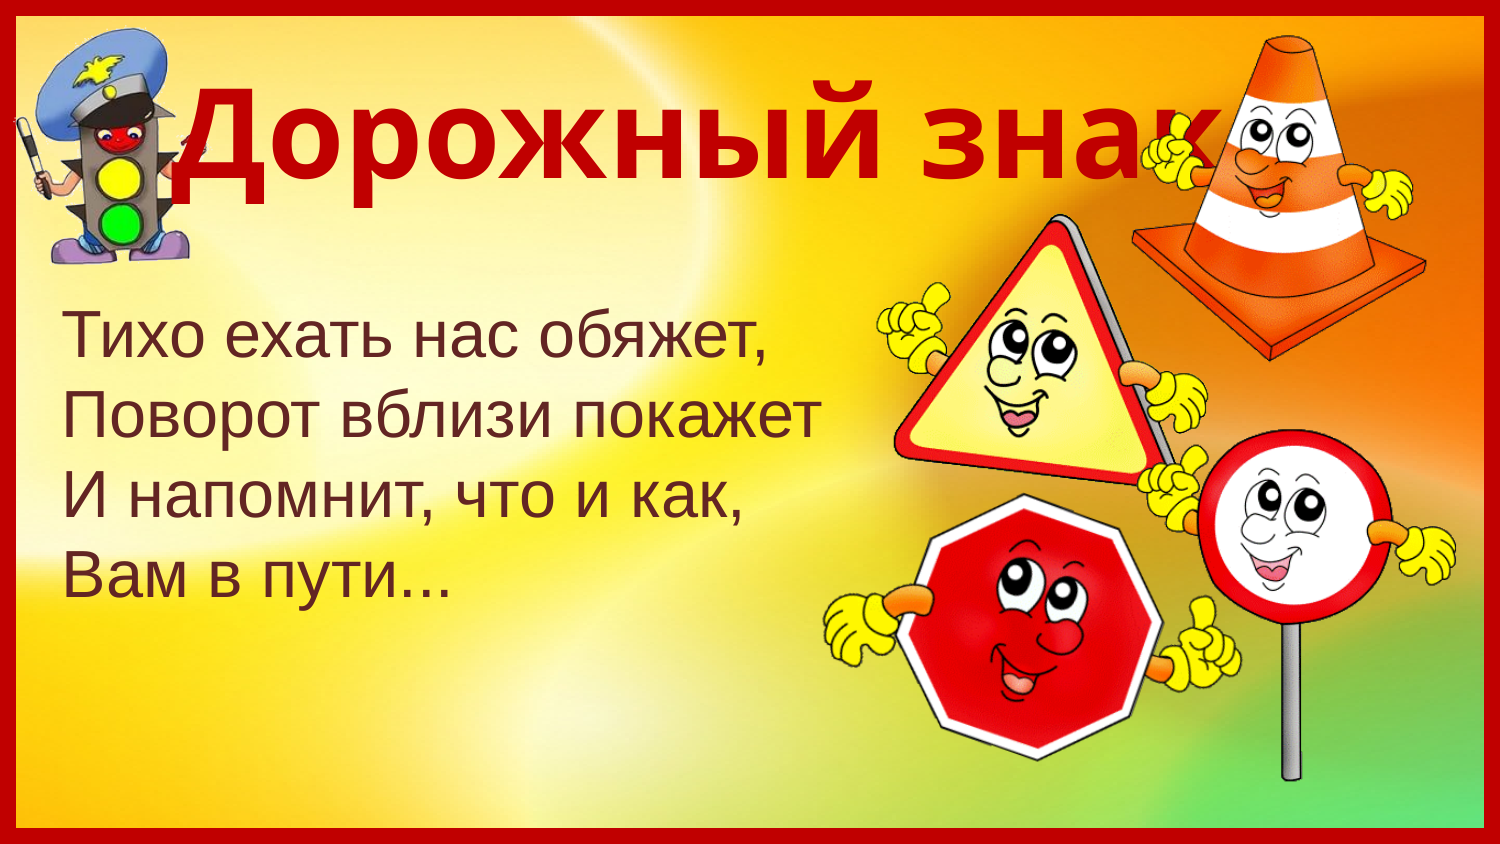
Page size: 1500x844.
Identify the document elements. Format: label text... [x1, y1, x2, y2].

text_box Тихо ехать нас обяжет, Поворот вблизи покажет И напомнит, что и как, Вам в пути... [46, 283, 850, 698]
title Дорожный знак [23, 58, 1096, 200]
picture [0, 0, 1500, 844]
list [855, 187, 1096, 426]
